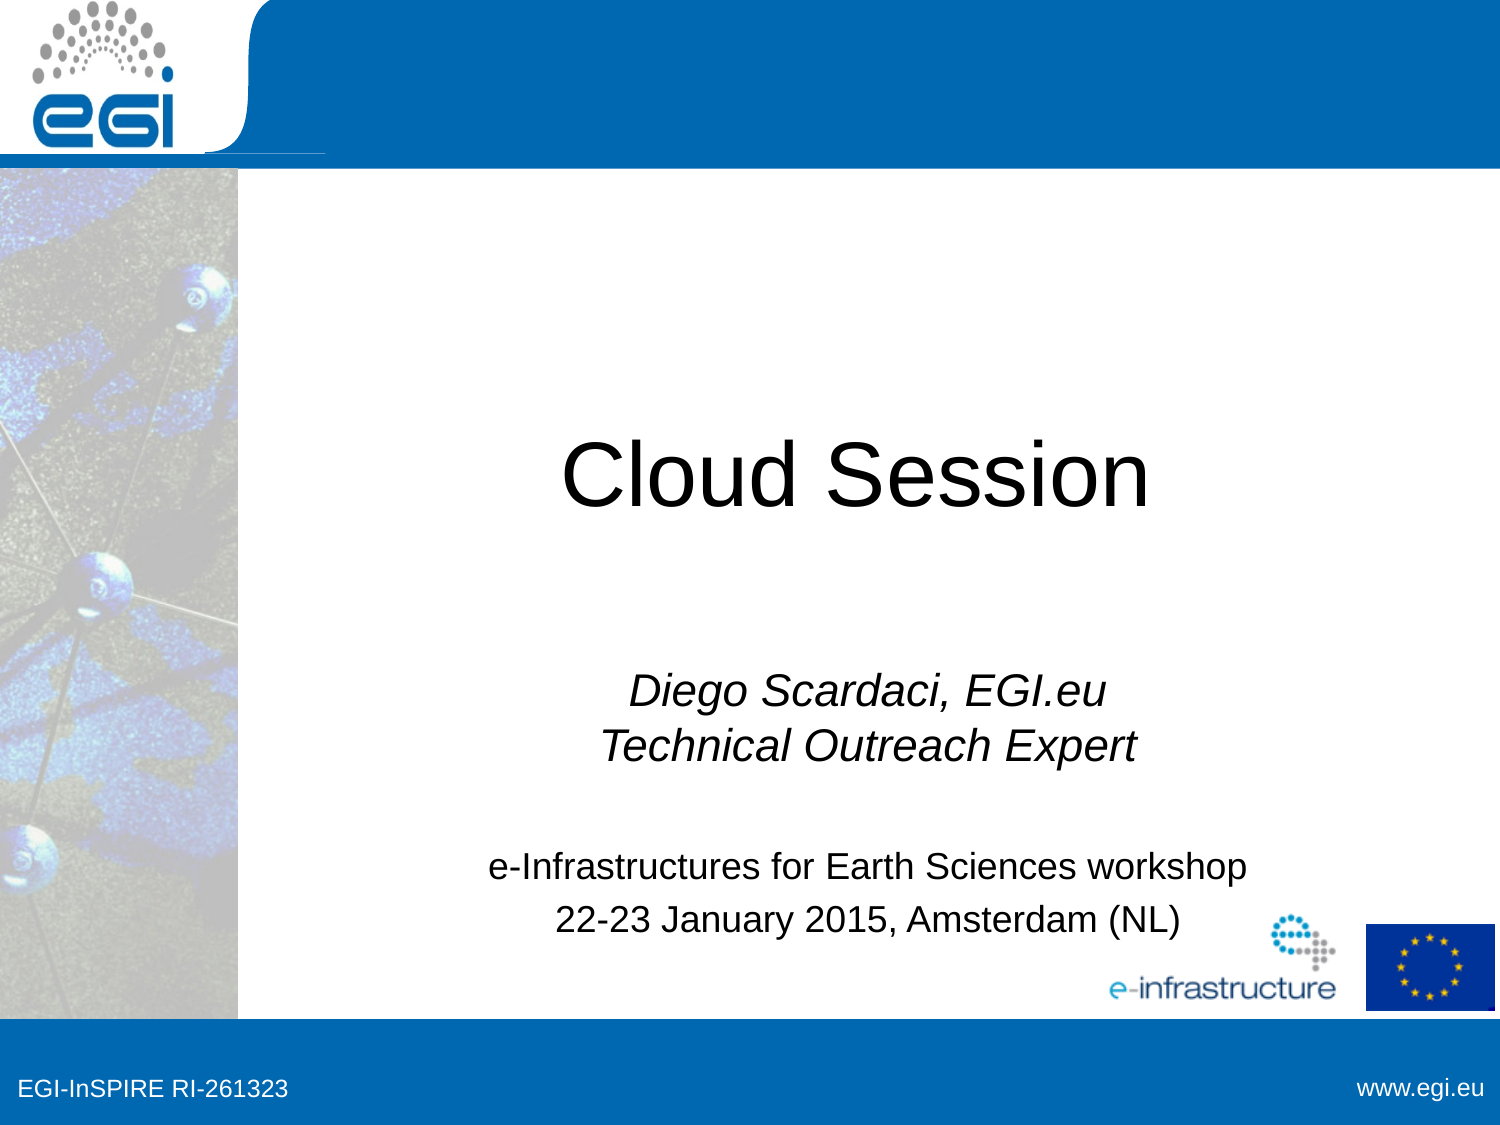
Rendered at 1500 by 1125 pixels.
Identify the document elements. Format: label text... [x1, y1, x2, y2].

title Cloud Session [265, 349, 1447, 591]
subtitle Diego Scardaci, EGI.eu Technical Outreach Expert e-Infrastructures for Earth Sciences workshop 22-23 January 2015, Amsterdam (NL) [336, 597, 1400, 913]
picture [0, 168, 238, 1019]
picture [1104, 913, 1342, 1006]
picture [1366, 924, 1495, 1011]
picture [0, 0, 205, 153]
